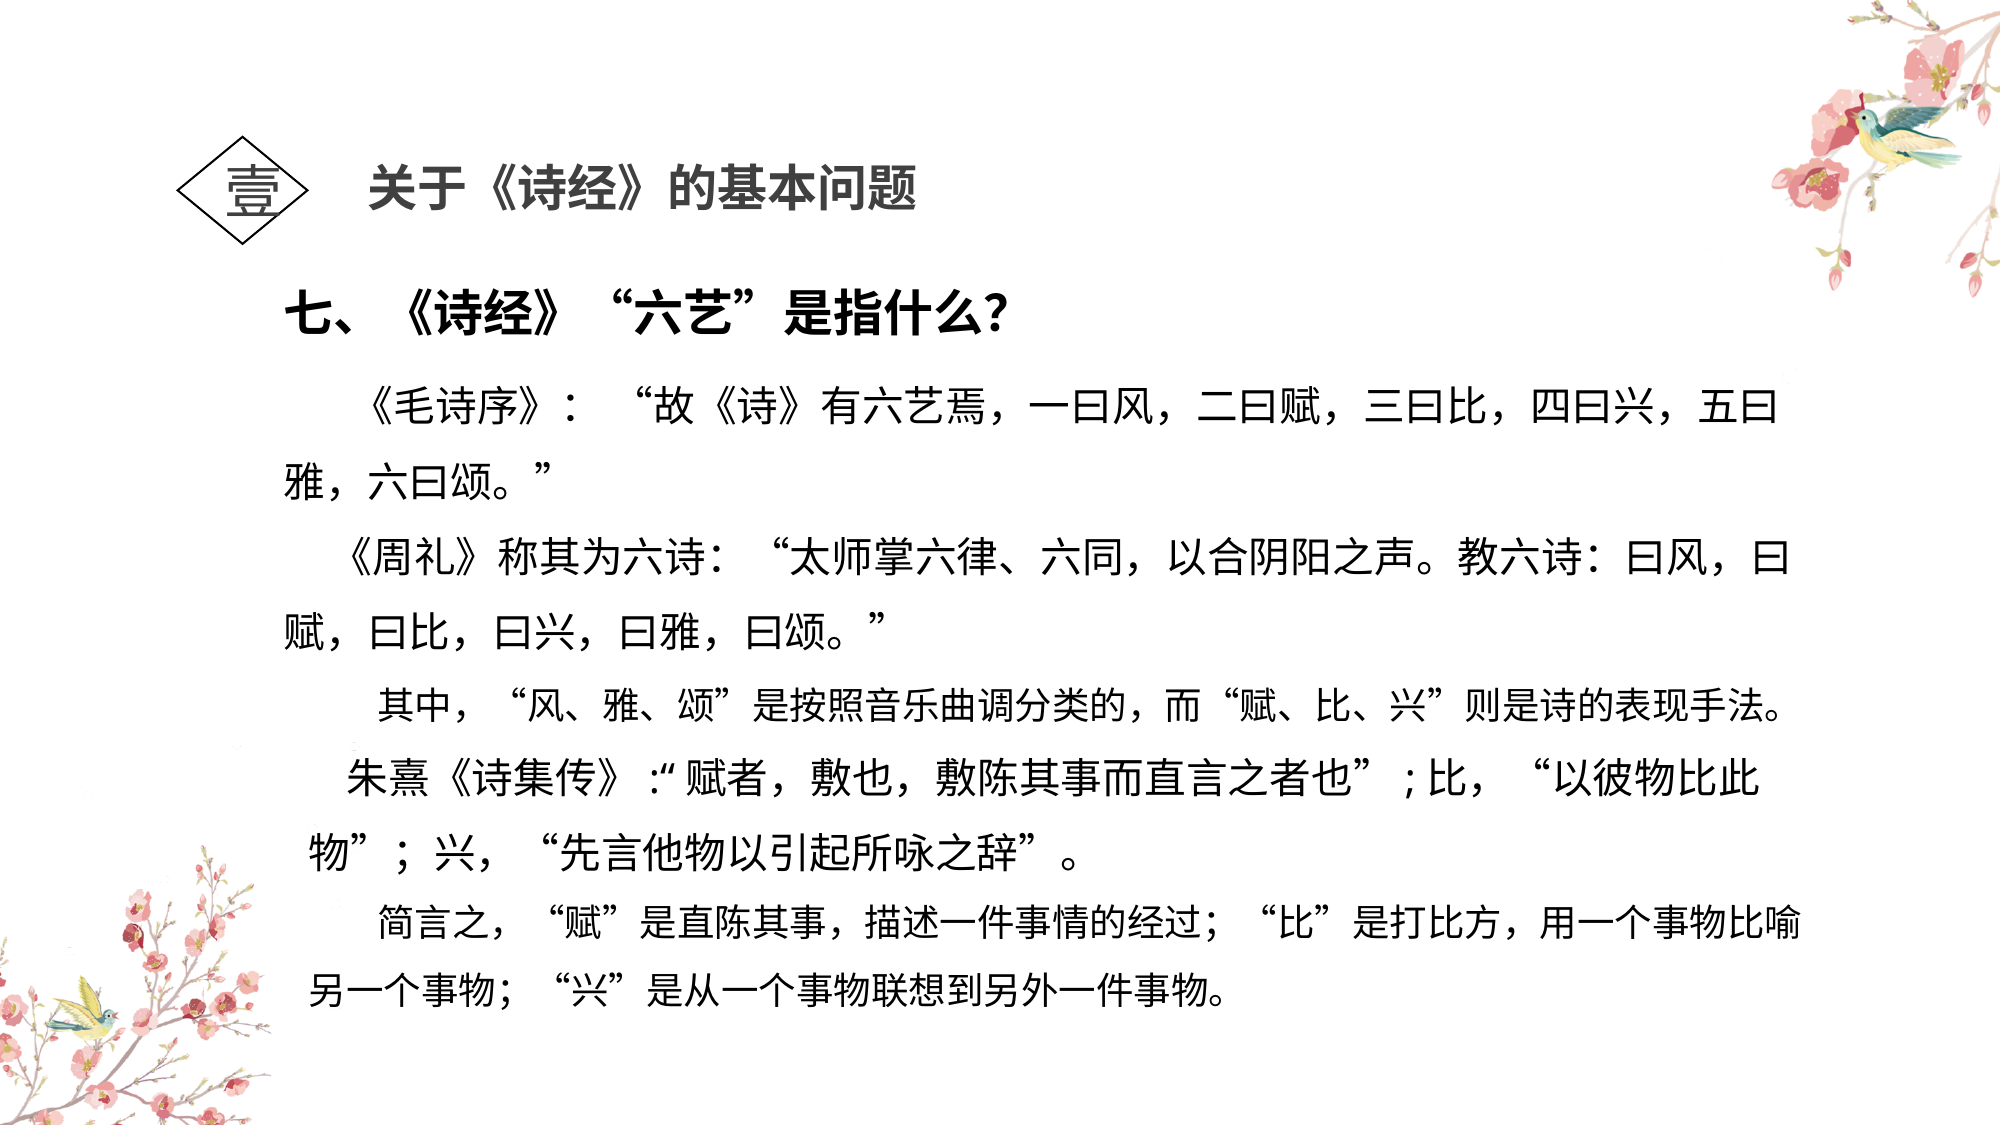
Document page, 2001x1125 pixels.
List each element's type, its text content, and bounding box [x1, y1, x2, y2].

picture [1697, 0, 2000, 384]
text_box 七、《诗经》“六艺”是指什么？ 《毛诗序》： “故《诗》有六艺焉，一曰风，二曰赋，三曰比，四曰兴，五曰雅，六曰颂。” 《周礼》称其为六诗：“太师掌六律、六同，以合阴阳之声。教六诗：曰风，曰赋，曰比，曰兴，曰雅，曰颂。” [268, 243, 1810, 740]
text_box 关于《诗经》的基本问题 [307, 136, 1015, 224]
text_box 其中，“风、雅、颂”是按照音乐曲调分类的，而“赋、比、兴”则是诗的表现手法。 朱熹《诗集传》:“赋者，敷也，敷陈其事而直言之者也”;比，“以彼物比此物”；兴，“先言他物以引起所咏之辞”。 简言之，“赋”是直陈其事，描述一件事情的经过；“比”是打比方，用一个事物比喻另一个事物；“兴”是从一个事物联想到另外一件事物。 [294, 674, 1828, 1019]
picture [0, 740, 360, 1125]
text_box 壹 [176, 135, 307, 246]
